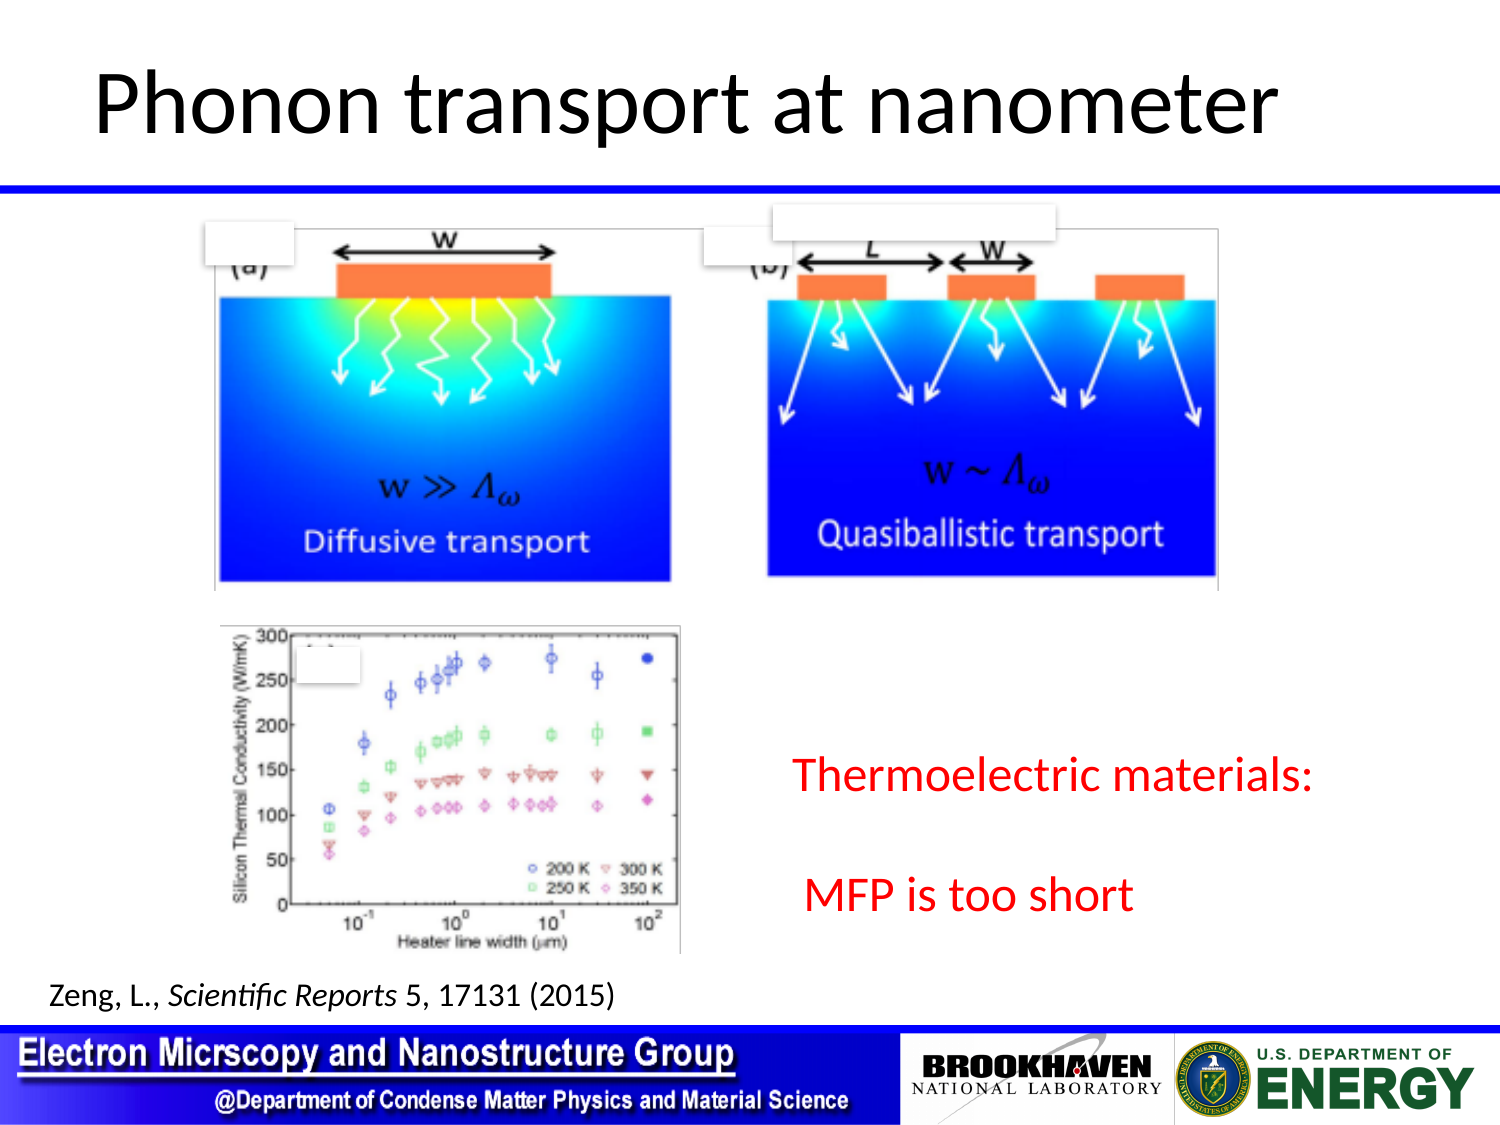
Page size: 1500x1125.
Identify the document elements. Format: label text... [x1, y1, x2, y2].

picture [219, 615, 702, 954]
text_box Thermoelectric materials: MFP is too short [777, 733, 1348, 929]
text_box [205, 204, 1221, 591]
picture [0, 1034, 1475, 1125]
text_box Zeng, L., Scientific Reports 5, 17131 (2015) [34, 965, 632, 1021]
title Phonon transport at nanometer [78, 3, 1421, 191]
